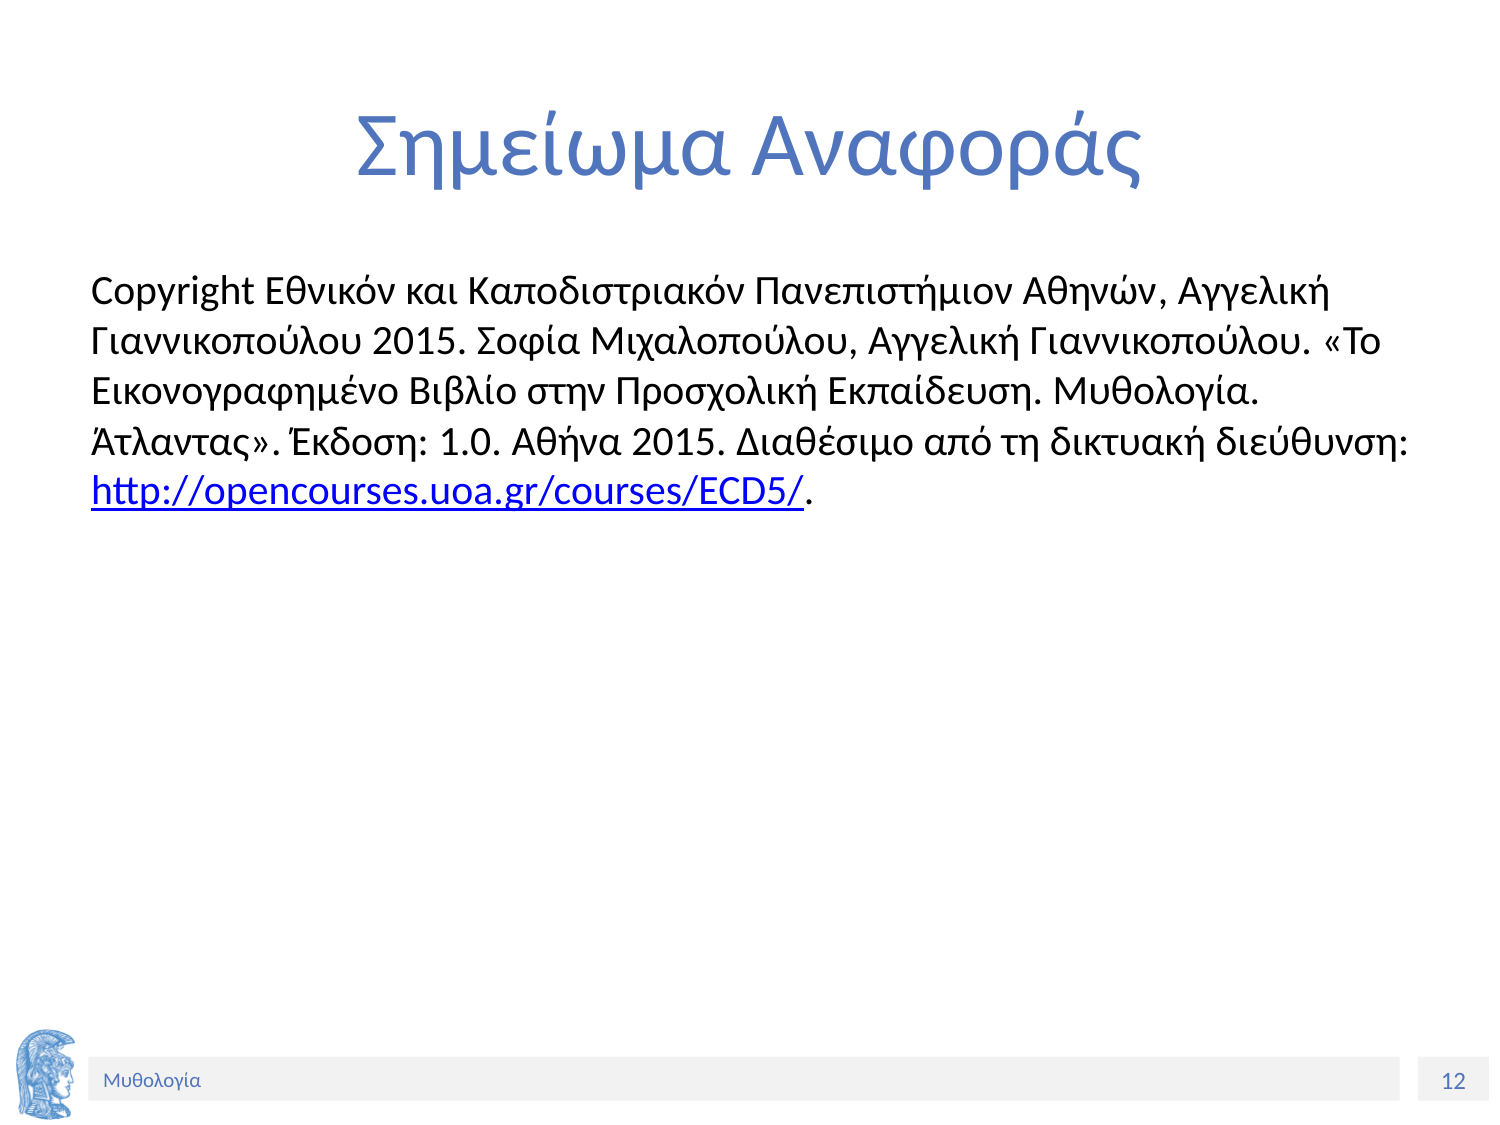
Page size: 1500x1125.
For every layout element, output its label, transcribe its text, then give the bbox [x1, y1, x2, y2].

picture [9, 1026, 81, 1120]
list Copyright Εθνικόν και Καποδιστριακόν Πανεπιστήμιον Αθηνών, Αγγελική Γιαννικοπούλου 2015. Σοφία Μιχαλοπούλου, Αγγελική Γιαννικοπούλου. «Το Εικονογραφημένο Βιβλίο στην Προσχολική Εκπαίδευση. Μυθολογία. Άτλαντας». Έκδοση: 1.0. Αθήνα 2015. Διαθέσιμο από τη δικτυακή διεύθυνση: http://opencourses.uoa.gr/courses/ECD5/. [76, 255, 1427, 998]
title Σημείωμα Αναφοράς [75, 45, 1425, 233]
